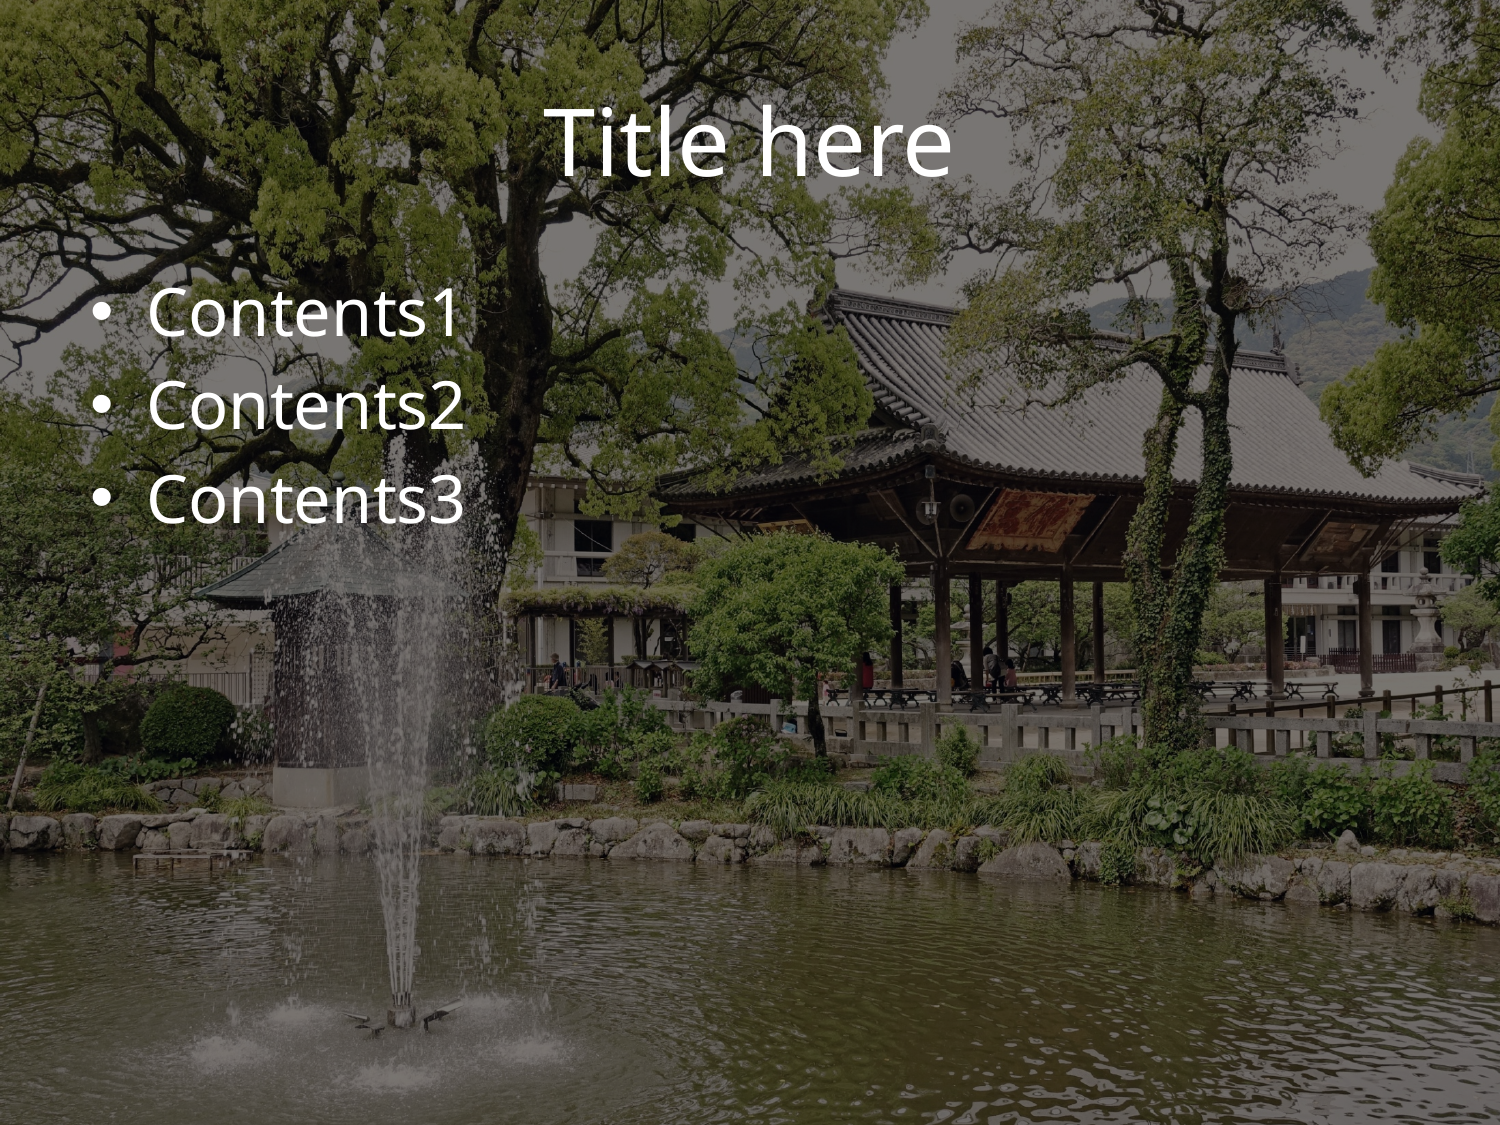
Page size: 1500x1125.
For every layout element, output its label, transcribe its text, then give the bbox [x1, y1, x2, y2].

text_box [0, 0, 1500, 1125]
list Contents1 Contents2 Contents3 [75, 262, 1425, 1005]
title Title here [75, 45, 1425, 233]
